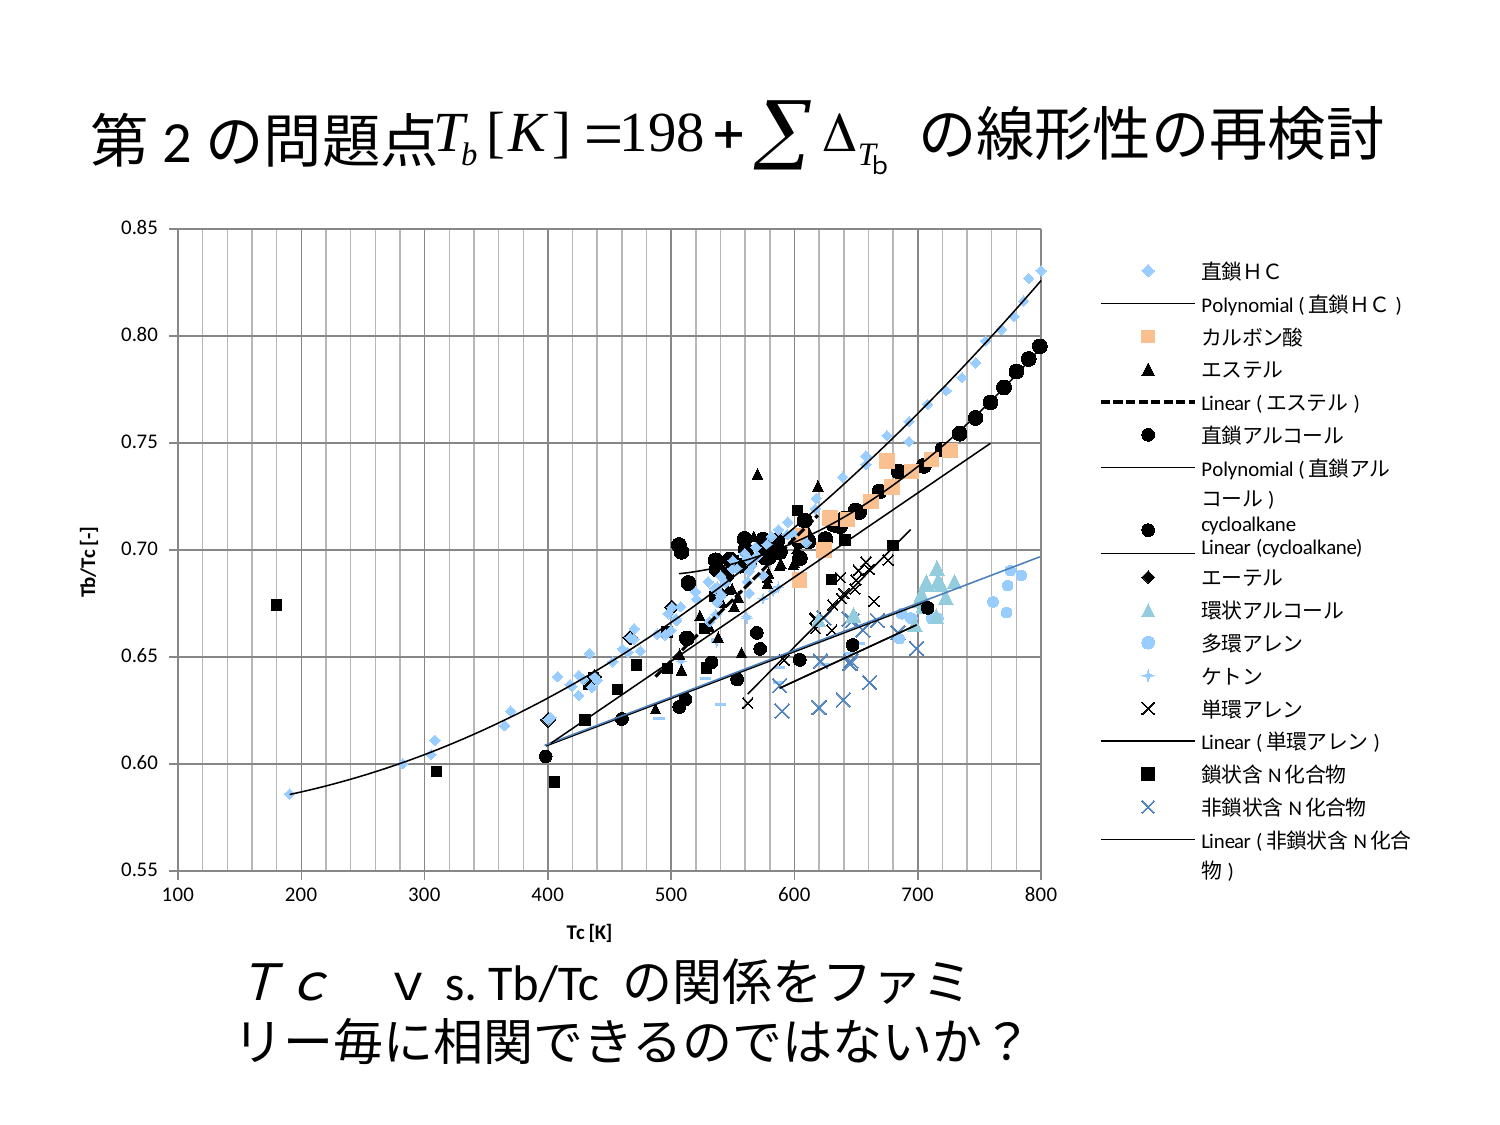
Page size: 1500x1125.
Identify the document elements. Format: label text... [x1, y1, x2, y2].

text_box Ｔｃ ｖs. Tb/Tc の関係をファミリー毎に相関できるのではないか？ [218, 960, 1058, 1078]
text_box の線形性の再検討 [909, 89, 1471, 175]
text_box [407, 89, 909, 185]
chart [72, 207, 1424, 951]
title 第2の問題点 [75, 45, 1425, 209]
